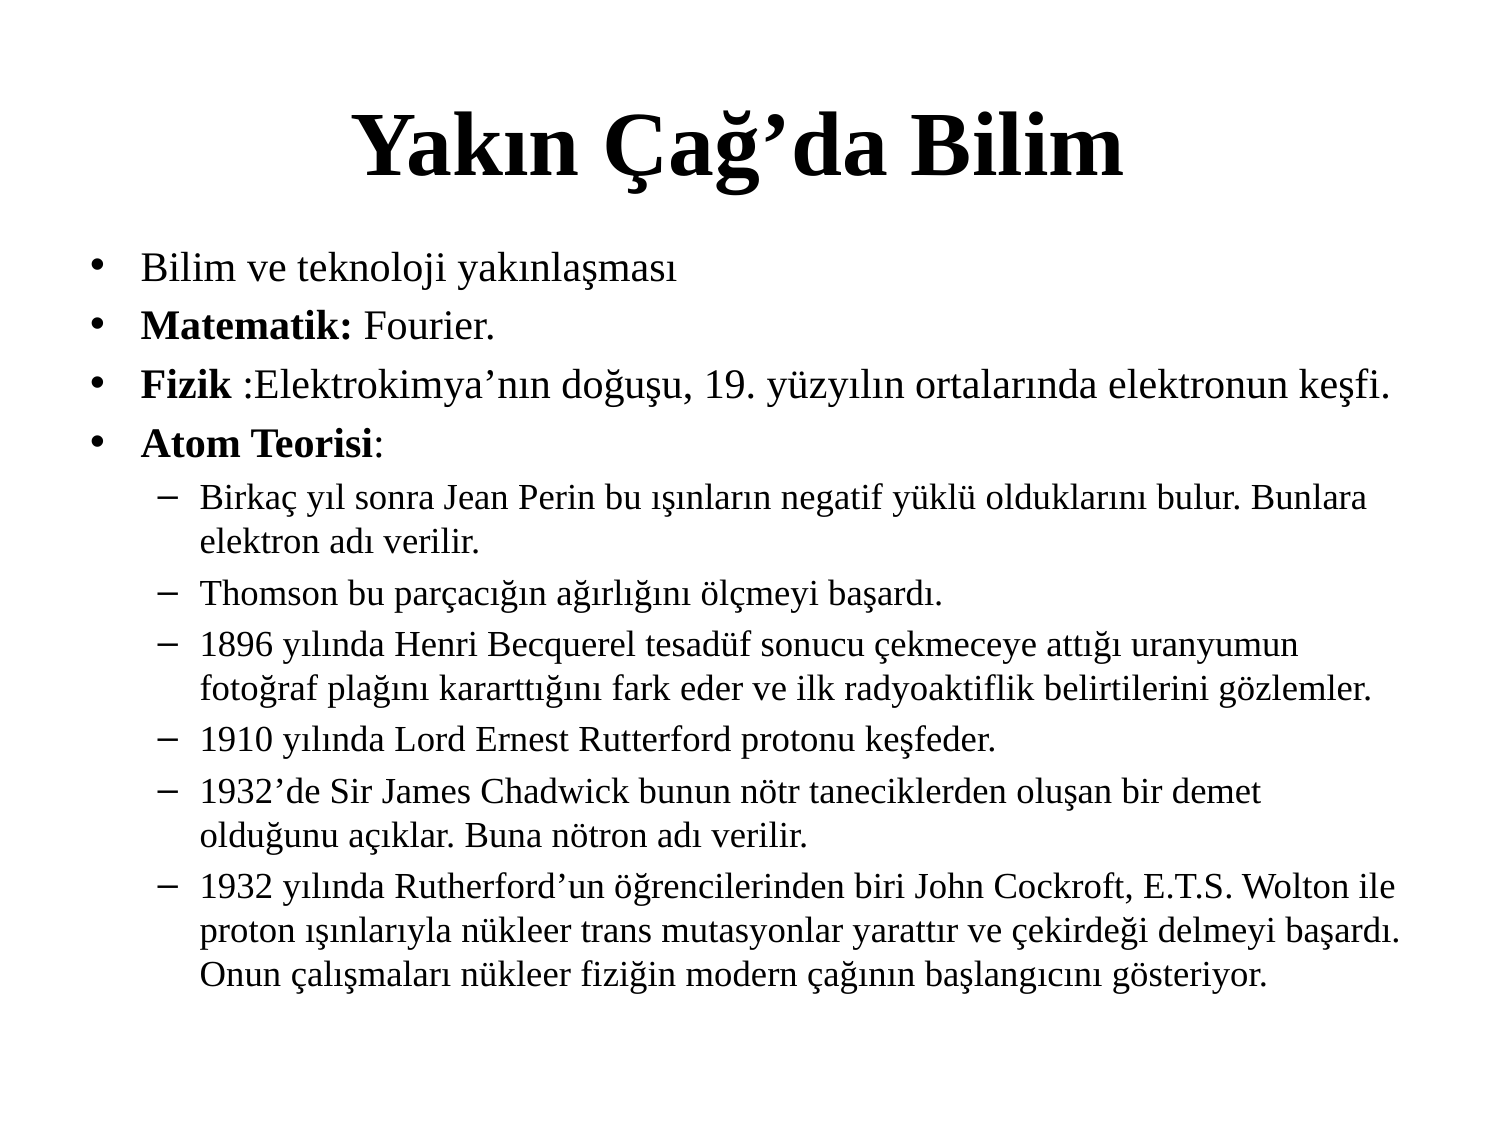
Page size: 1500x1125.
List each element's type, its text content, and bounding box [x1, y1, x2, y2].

title Yakın Çağ’da Bilim [75, 45, 1425, 231]
list Bilim ve teknoloji yakınlaşması Matematik: Fourier. Fizik :Elektrokimya’nın doğuşu, 19. yüzyılın ortalarında elektronun keşfi. Atom Teorisi: Birkaç yıl sonra Jean Perin bu ışınların negatif yüklü olduklarını bulur. Bunlara elektron adı verilir. Thomson bu parçacığın ağırlığını ölçmeyi başardı. 1896 yılında Henri Becquerel tesadüf sonucu çekmeceye attığı uranyumun fotoğraf plağını kararttığını fark eder ve ilk radyoaktiflik belirtilerini gözlemler. 1910 yılında Lord Ernest Rutterford protonu keşfeder. 1932’de Sir James Chadwick bunun nötr taneciklerden oluşan bir demet olduğunu açıklar. Buna nötron adı verilir. 1932 yılında Rutherford’un öğrencilerinden biri John Cockroft, E.T.S. Wolton ile proton ışınlarıyla nükleer trans mutasyonlar yarattır ve çekirdeği delmeyi başardı. Onun çalışmaları nükleer fiziğin modern çağının başlangıcını gösteriyor. [75, 231, 1425, 1083]
